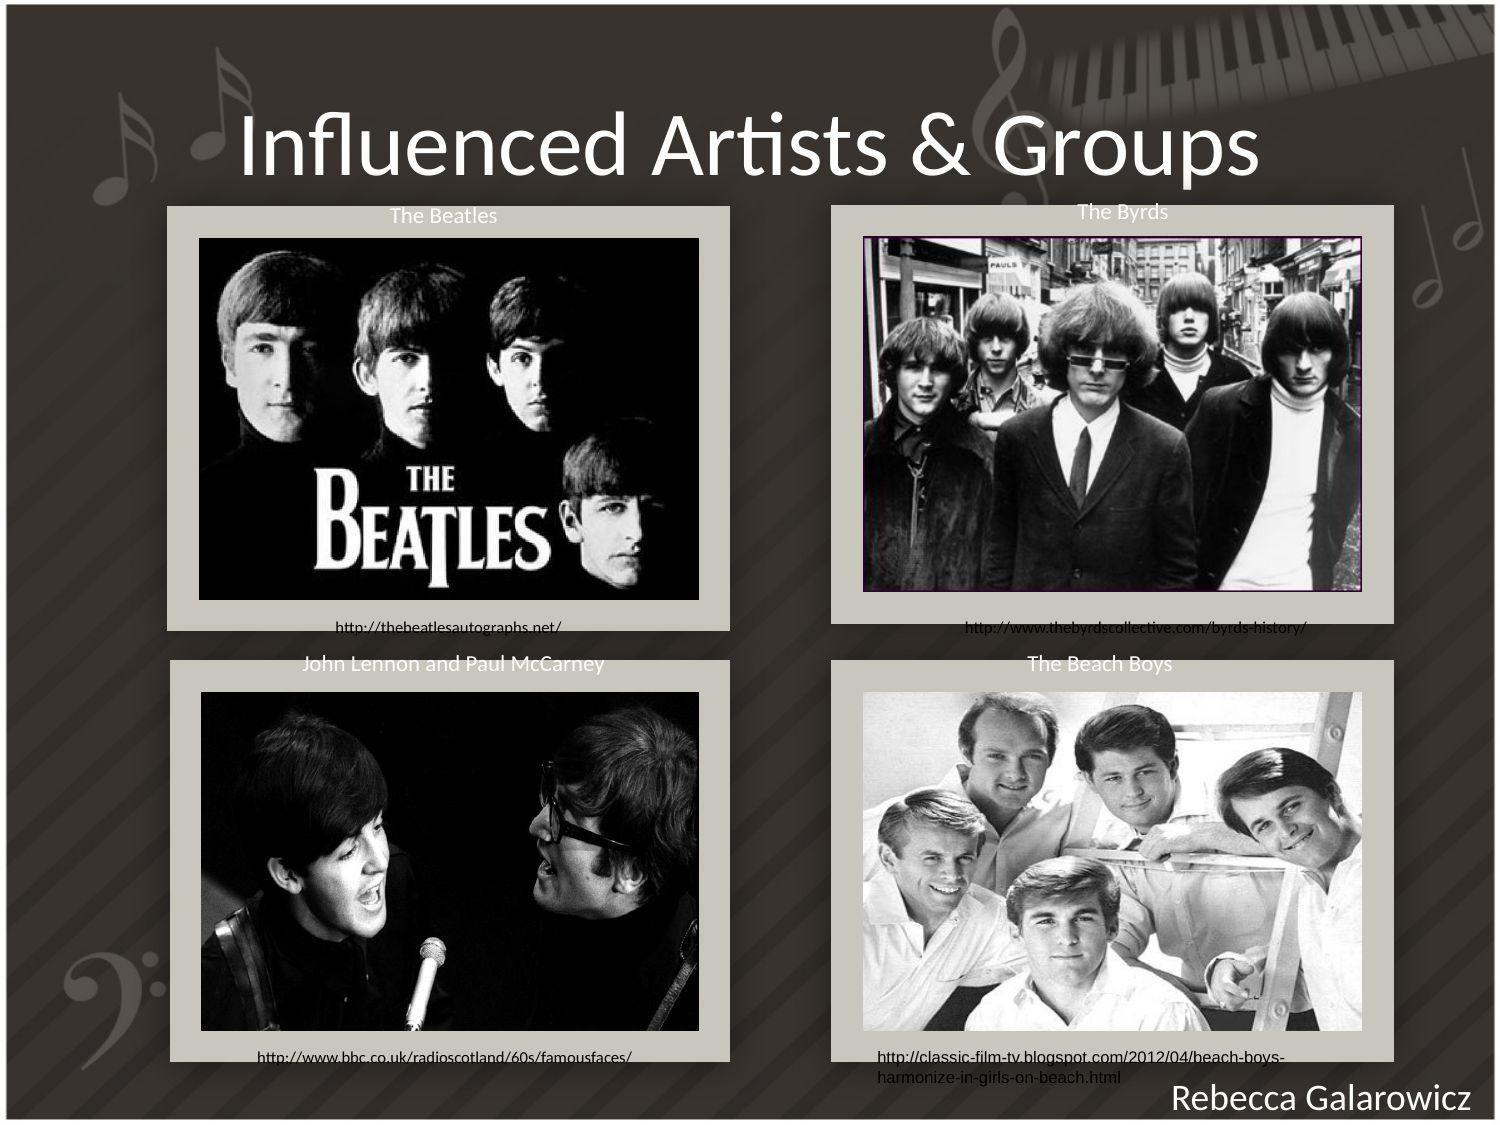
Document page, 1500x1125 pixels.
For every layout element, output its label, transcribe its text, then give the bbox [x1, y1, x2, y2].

text_box http://www.bbc.co.uk/radioscotland/60s/famousfaces/ [242, 1039, 655, 1075]
text_box http://www.thebyrdscollective.com/byrds-history/ [950, 609, 1363, 633]
text_box The Beatles [375, 193, 725, 236]
picture [0, 0, 1500, 1125]
picture [862, 691, 1363, 1032]
text_box John Lennon and Paul McCarney [287, 641, 638, 684]
text_box The Byrds [1062, 189, 1413, 232]
text_box The Beach Boys [1012, 641, 1363, 684]
title Influenced Artists & Groups [74, 44, 1426, 233]
picture [198, 237, 699, 601]
picture [201, 691, 699, 1032]
text_box http://thebeatlesautographs.net/ [320, 609, 577, 633]
text_box http://classic-film-tv.blogspot.com/2012/04/beach-boys-harmonize-in-girls-on-beach.html [862, 1039, 1363, 1095]
picture [862, 235, 1363, 593]
text_box Rebecca Galarowicz [1156, 1065, 1500, 1125]
